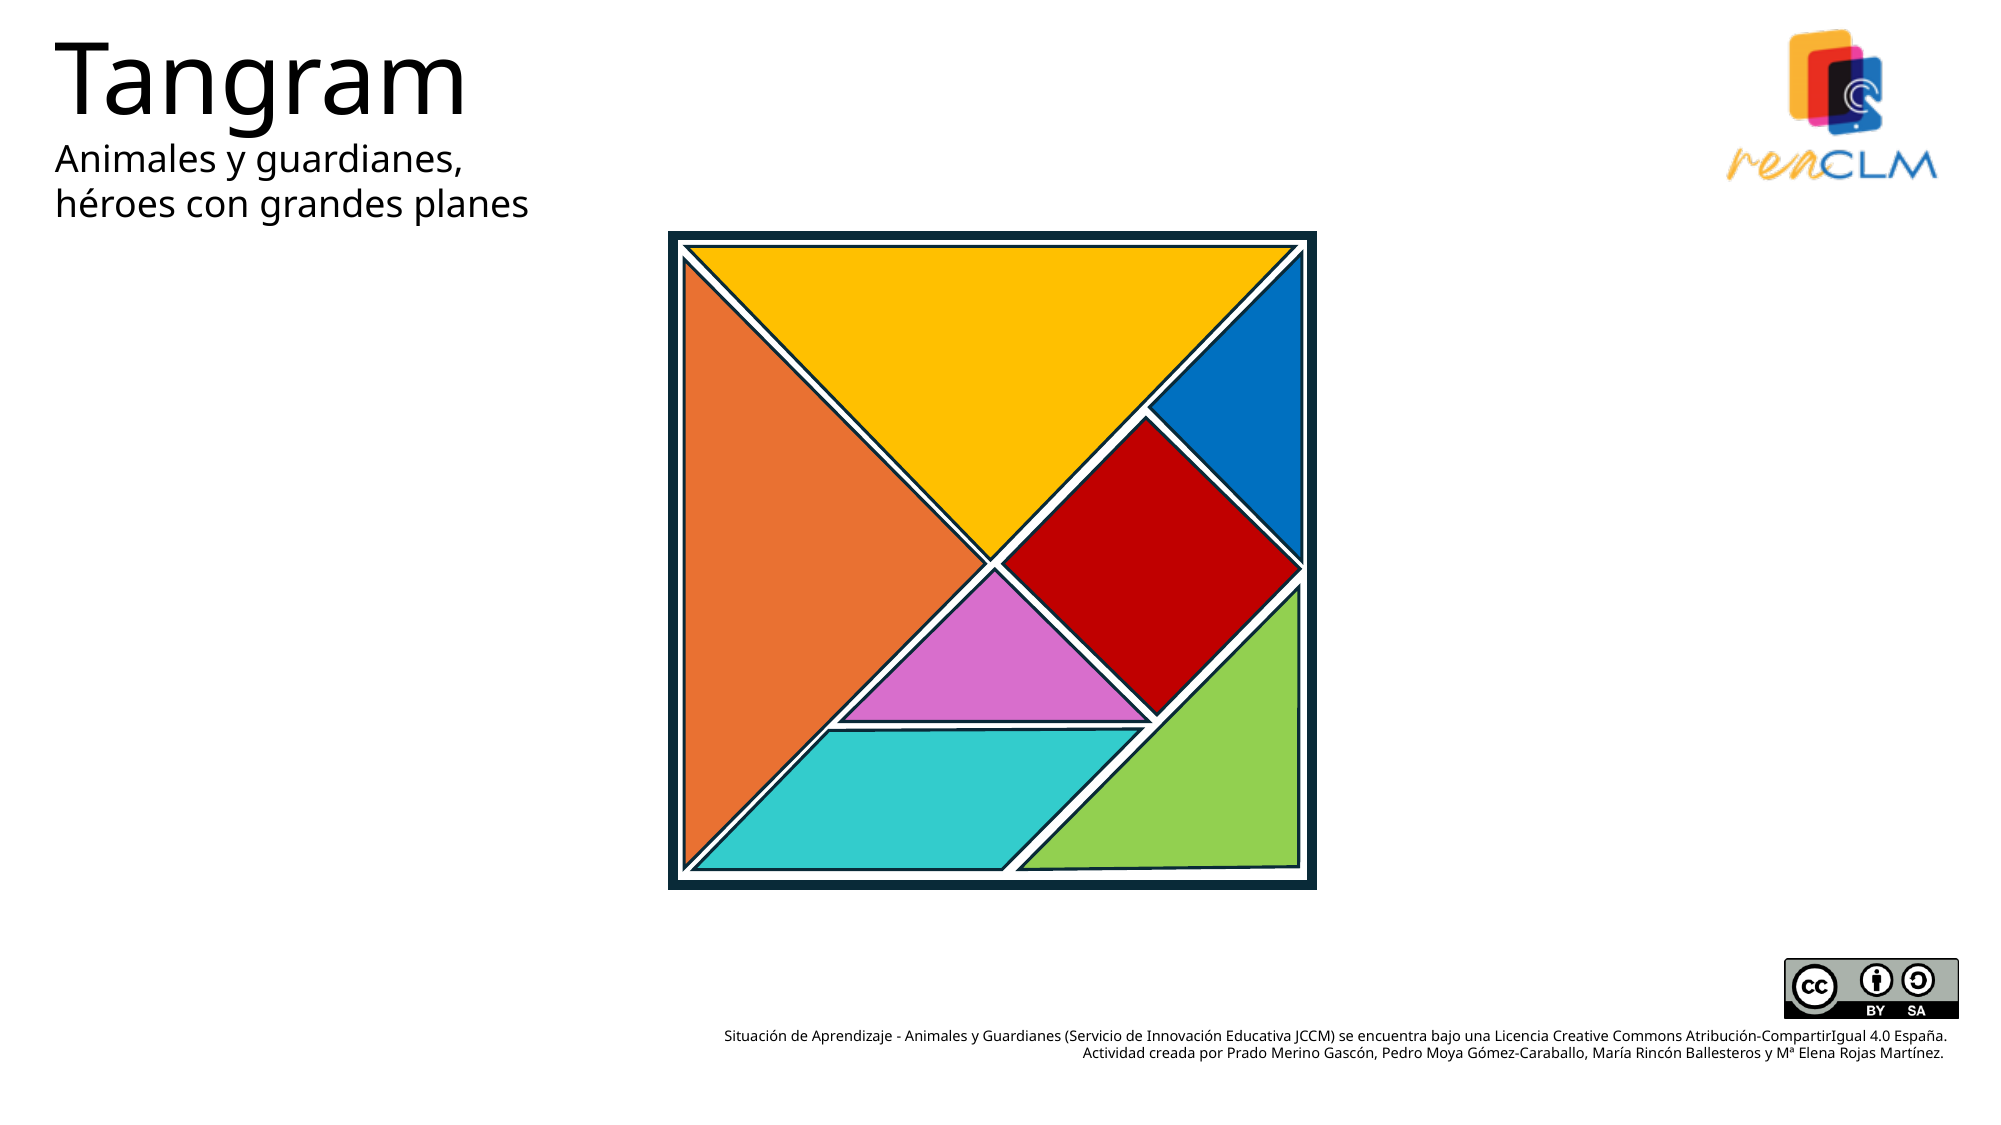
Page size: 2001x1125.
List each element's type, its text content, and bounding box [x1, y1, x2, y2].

picture [1701, 0, 1964, 189]
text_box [66, 957, 1964, 1071]
text_box Tangram Animales y guardianes, héroes con grandes planes [40, 7, 545, 232]
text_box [672, 235, 1328, 957]
